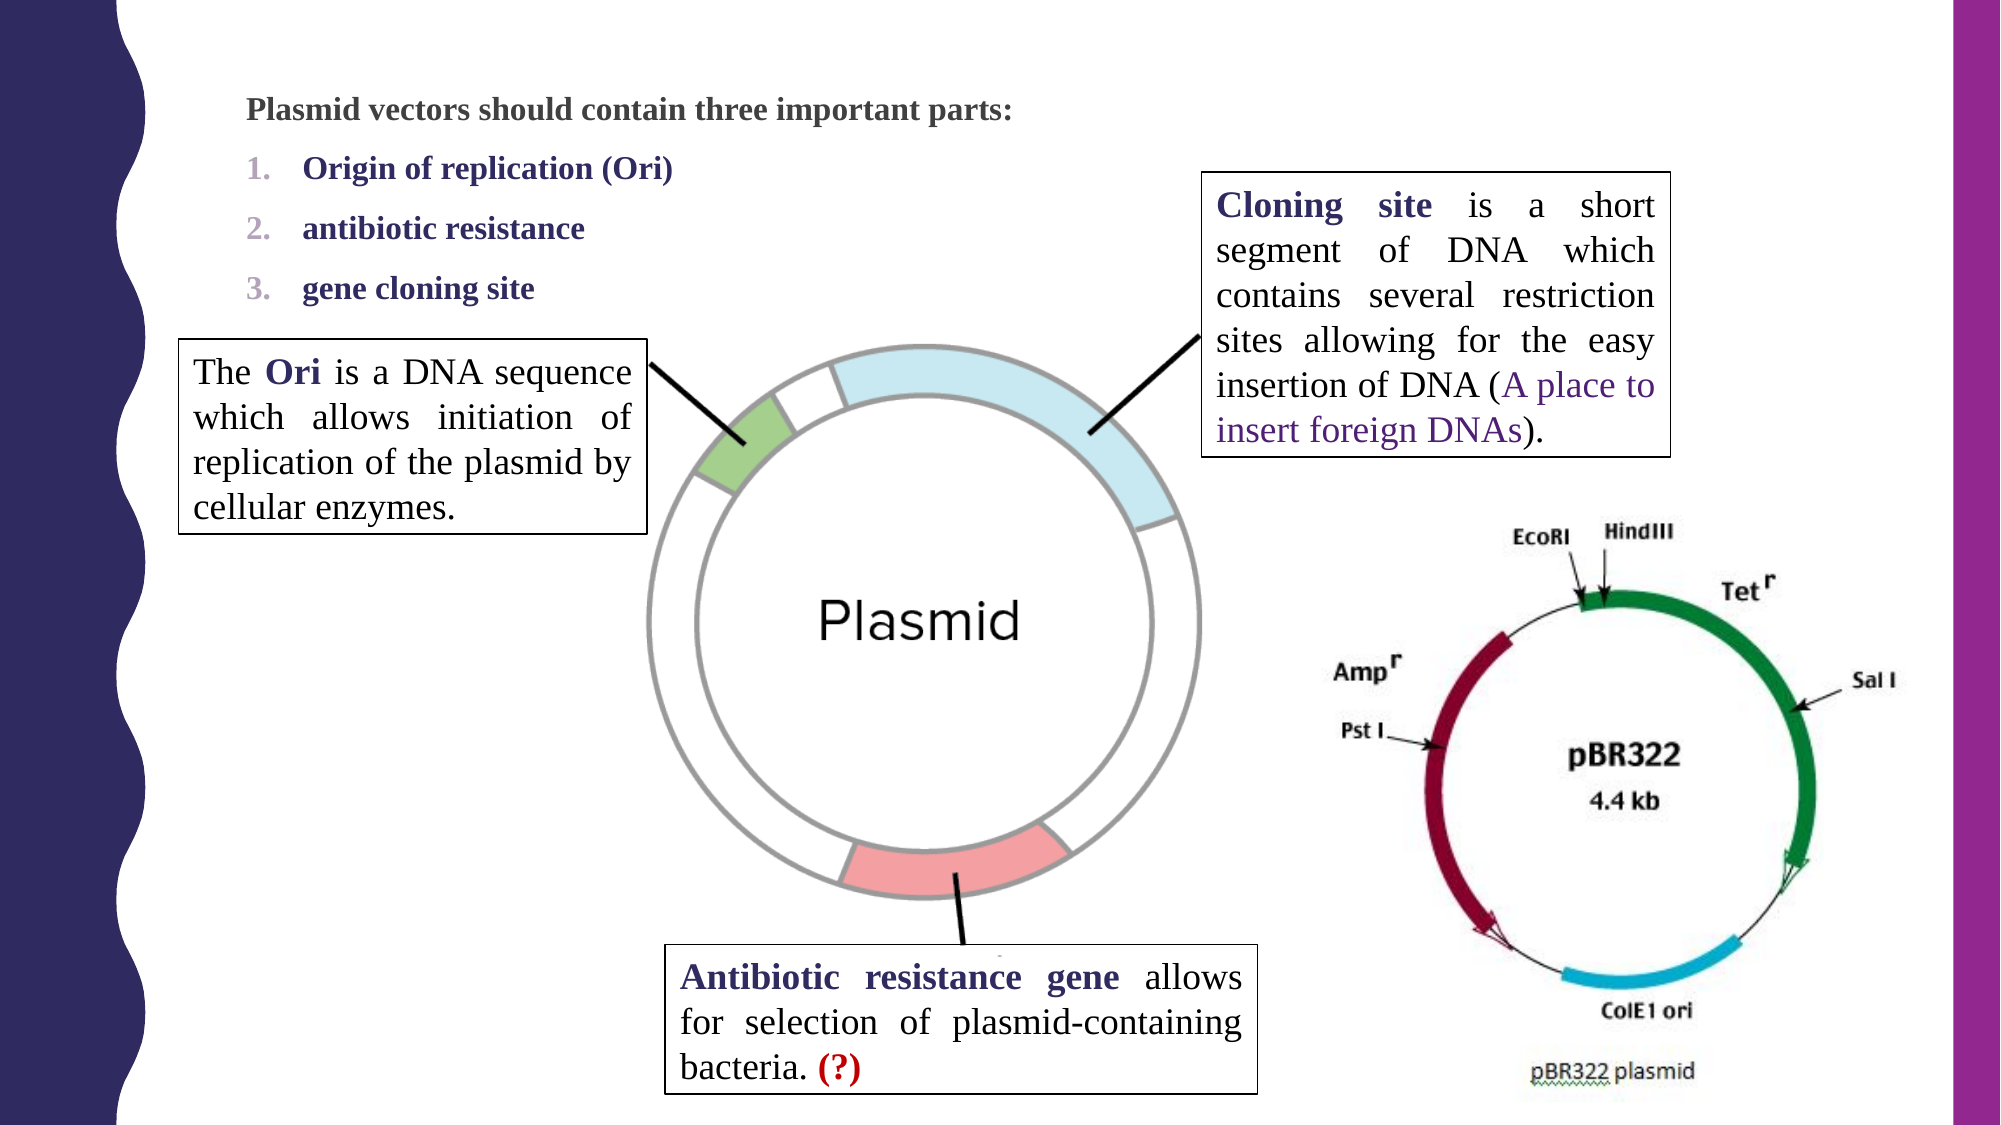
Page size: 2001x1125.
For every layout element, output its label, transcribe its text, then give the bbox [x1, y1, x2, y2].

text_box Cloning site is a short segment of DNA which contains several restriction sites allowing for the easy insertion of DNA (A place to insert foreign DNAs). [1247, 314, 1671, 457]
text_box Antibiotic resistance gene allows for selection of plasmid-containing bacteria. (?) [664, 944, 1258, 1095]
picture [1294, 515, 1924, 1102]
text_box The Ori is a DNA sequence which allows initiation of replication of the plasmid by cellular enzymes. [178, 339, 594, 534]
text_box Plasmid vectors should contain three important parts: Origin of replication (Ori) antibiotic resistance gene cloning site [231, 59, 1769, 314]
picture [594, 278, 1247, 1017]
